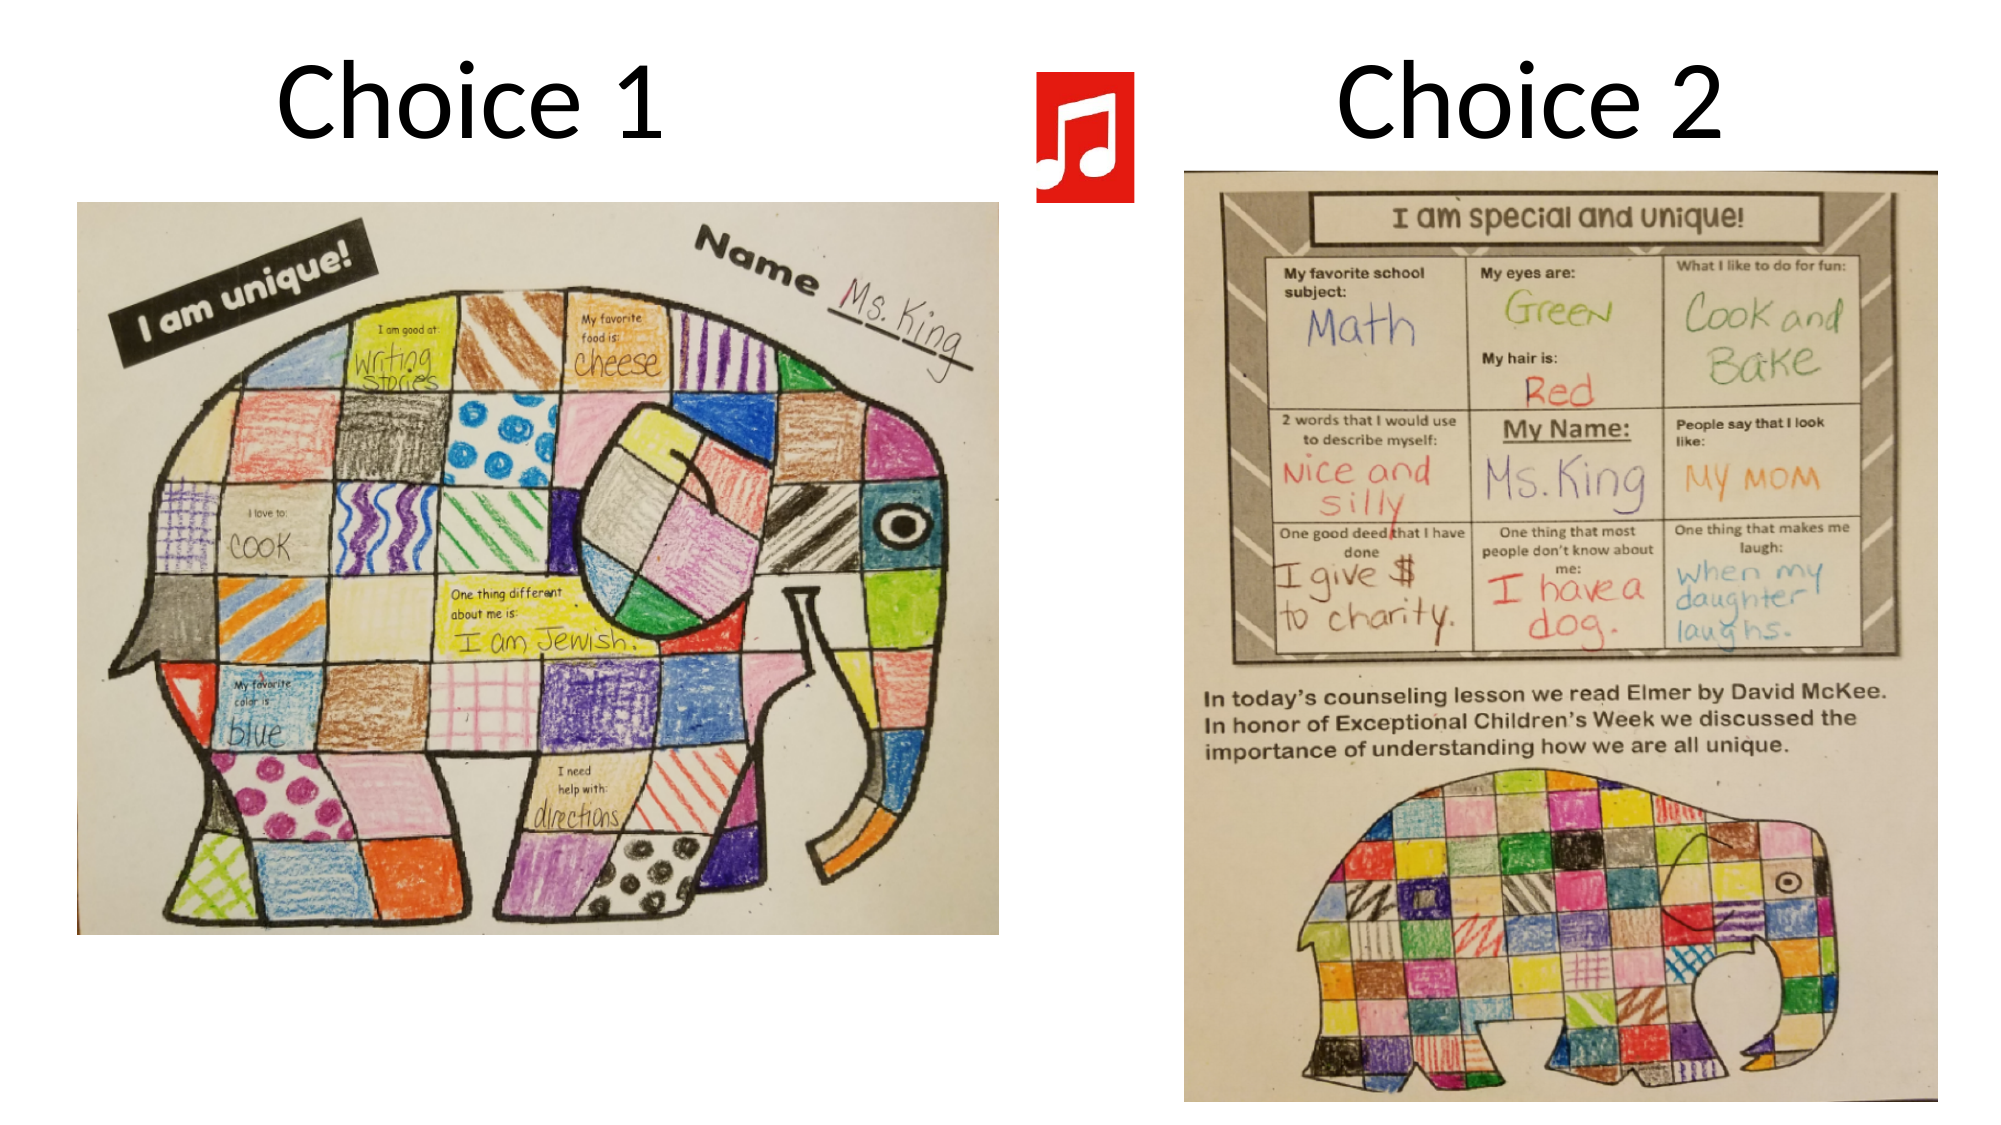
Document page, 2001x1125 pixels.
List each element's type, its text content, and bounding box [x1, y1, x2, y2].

text_box Choice 1 [261, 18, 682, 169]
picture [1032, 72, 1135, 203]
text_box Choice 2 [1321, 18, 1742, 169]
picture [77, 202, 1000, 935]
picture [1094, 171, 2000, 1101]
